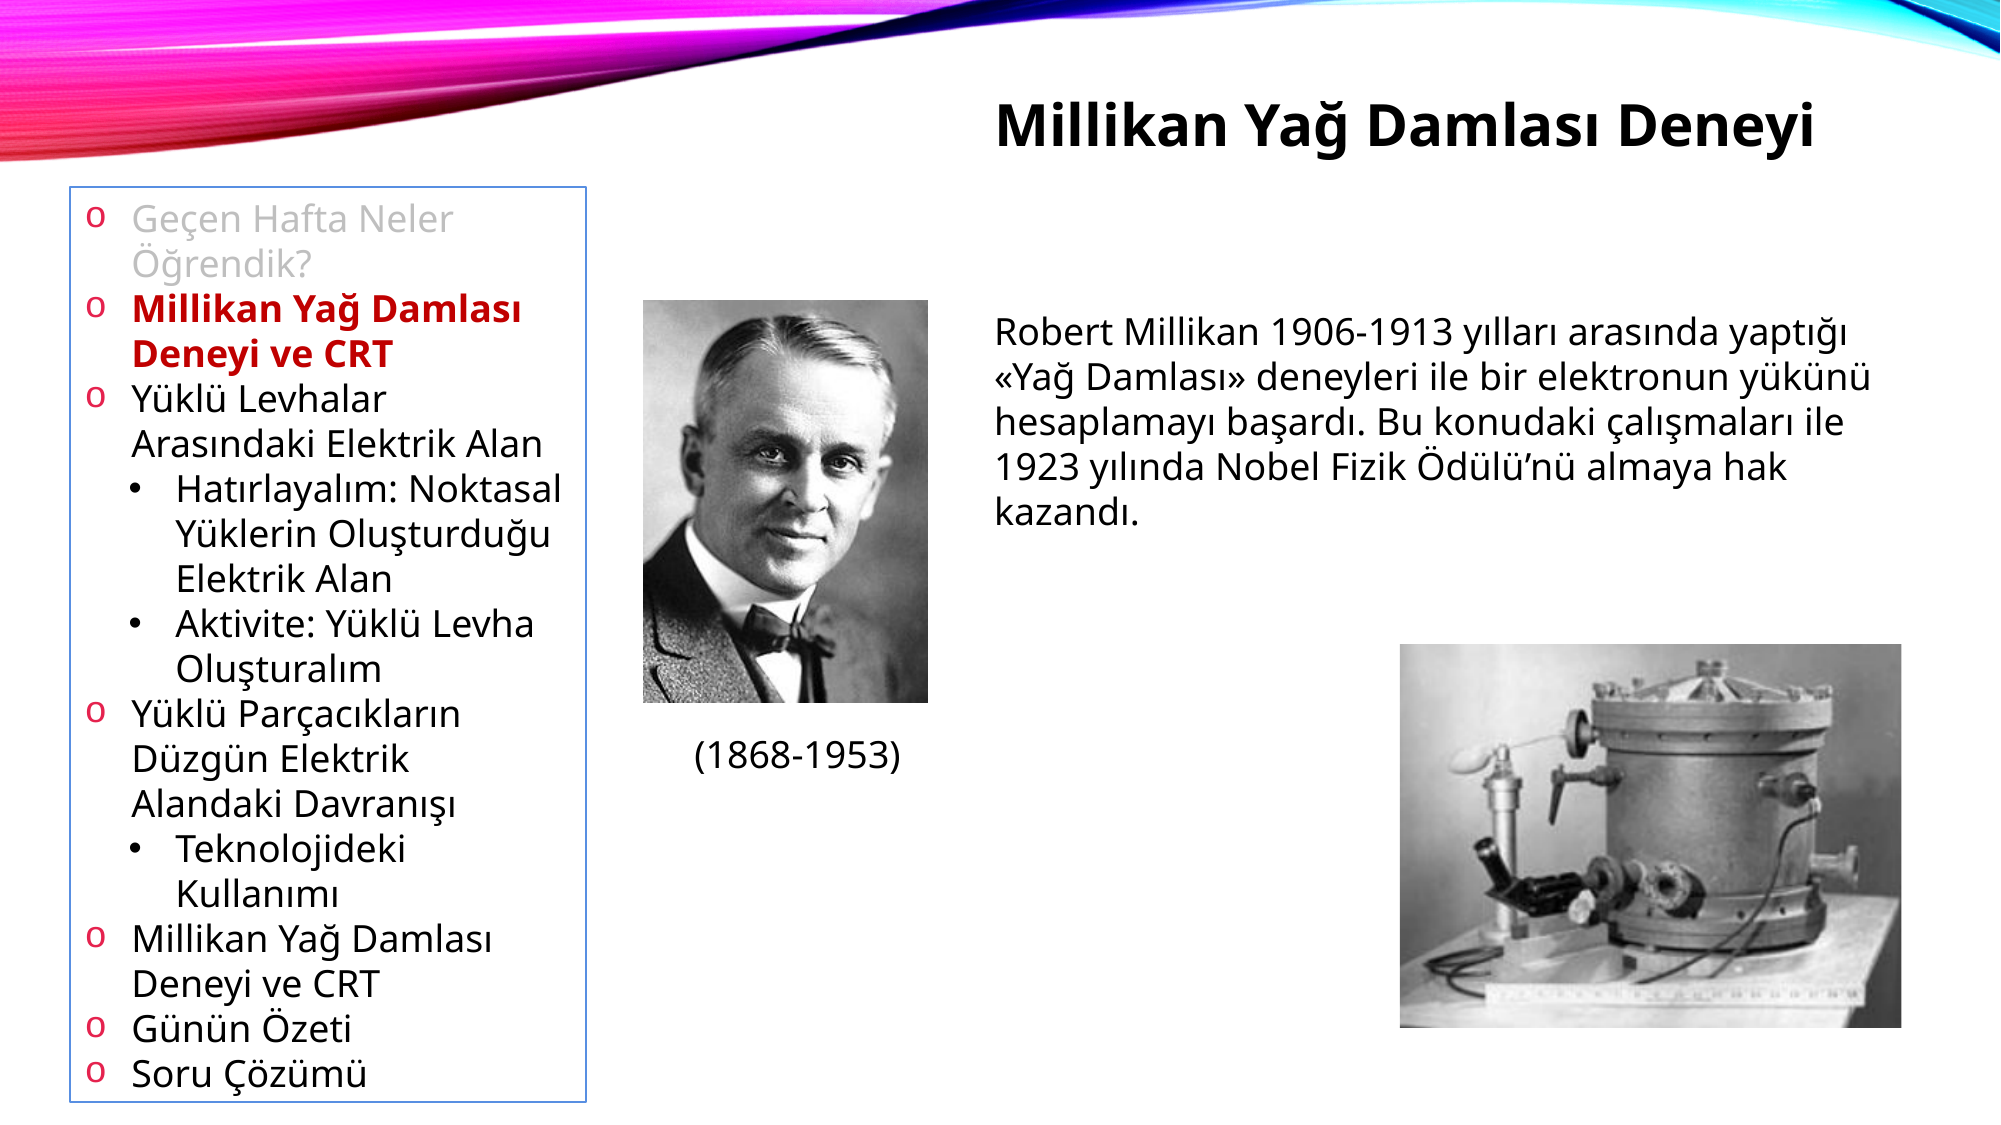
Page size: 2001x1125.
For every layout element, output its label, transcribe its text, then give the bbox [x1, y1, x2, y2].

text_box Millikan Yağ Damlası Deneyi [979, 81, 1902, 166]
picture [642, 300, 928, 704]
picture [0, 0, 2000, 163]
text_box Geçen Hafta Neler Öğrendik? Millikan Yağ Damlası Deneyi ve CRT Yüklü Levhalar Arasındaki Elektrik Alan Hatırlayalım: Noktasal Yüklerin Oluşturduğu Elektrik Alan Aktivite: Yüklü Levha Oluşturalım Yüklü Parçacıkların Düzgün Elektrik Alandaki Davranışı Teknolojideki Kullanımı Millikan Yağ Damlası Deneyi ve CRT Günün Özeti Soru Çözümü [69, 186, 587, 1103]
text_box Robert Millikan 1906-1913 yılları arasında yaptığı «Yağ Damlası» deneyleri ile bir elektronun yükünü hesaplamayı başardı. Bu konudaki çalışmaları ile 1923 yılında Nobel Fizik Ödülü’nü almaya hak kazandı. [979, 300, 1902, 541]
picture [1399, 644, 1902, 1028]
text_box (1868-1953) [679, 723, 926, 784]
